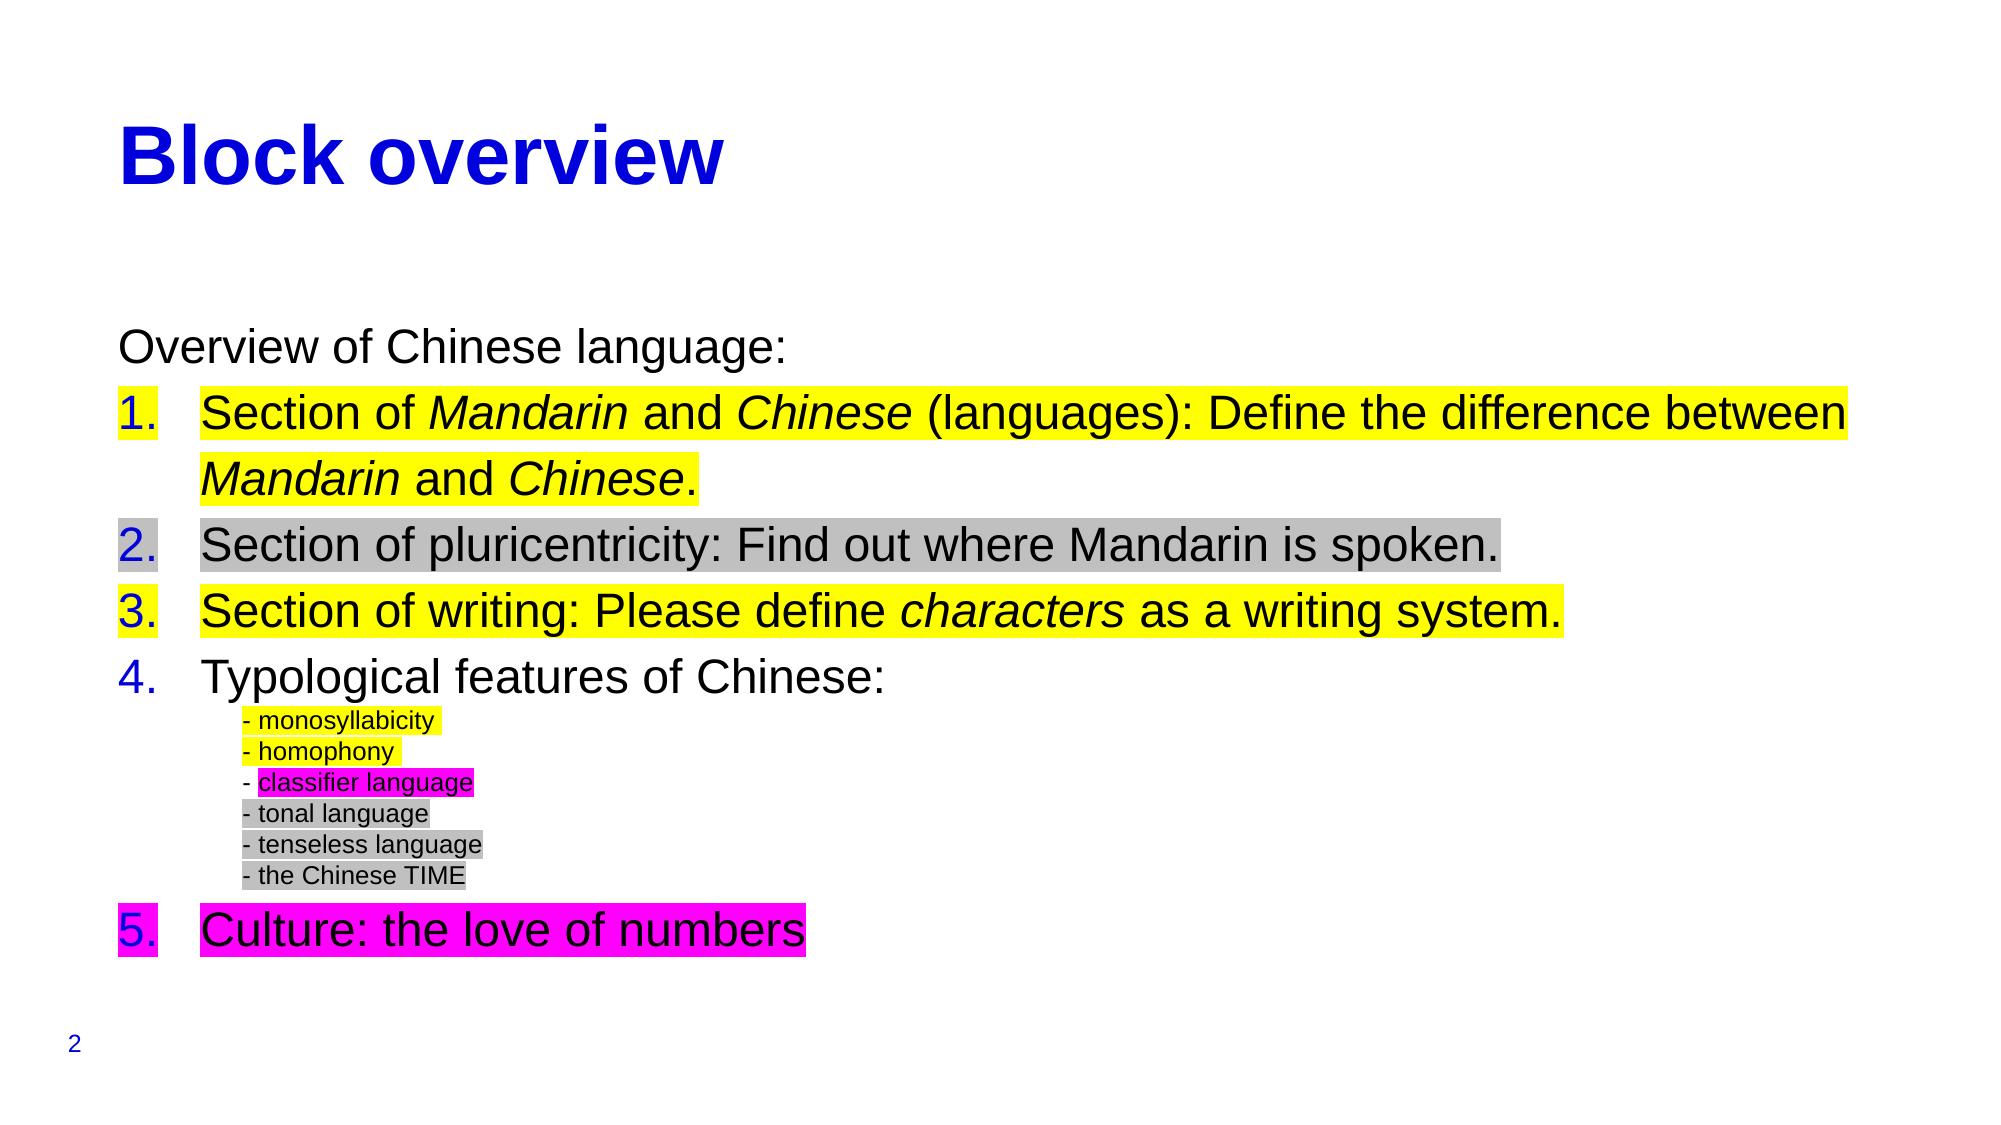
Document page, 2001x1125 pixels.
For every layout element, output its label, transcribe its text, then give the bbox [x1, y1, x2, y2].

title Block overview [118, 118, 1883, 193]
slide_number 2 [67, 1021, 110, 1063]
list Overview of Chinese language: Section of Mandarin and Chinese (languages): Define the difference between Mandarin and Chinese. Section of pluricentricity: Find out where Mandarin is spoken. Section of writing: Please define characters as a writing system. Typological features of Chinese: - monosyllabicity - homophony - classifier language - tonal language - tenseless language - the Chinese TIME Culture: the love of numbers [117, 307, 1882, 957]
